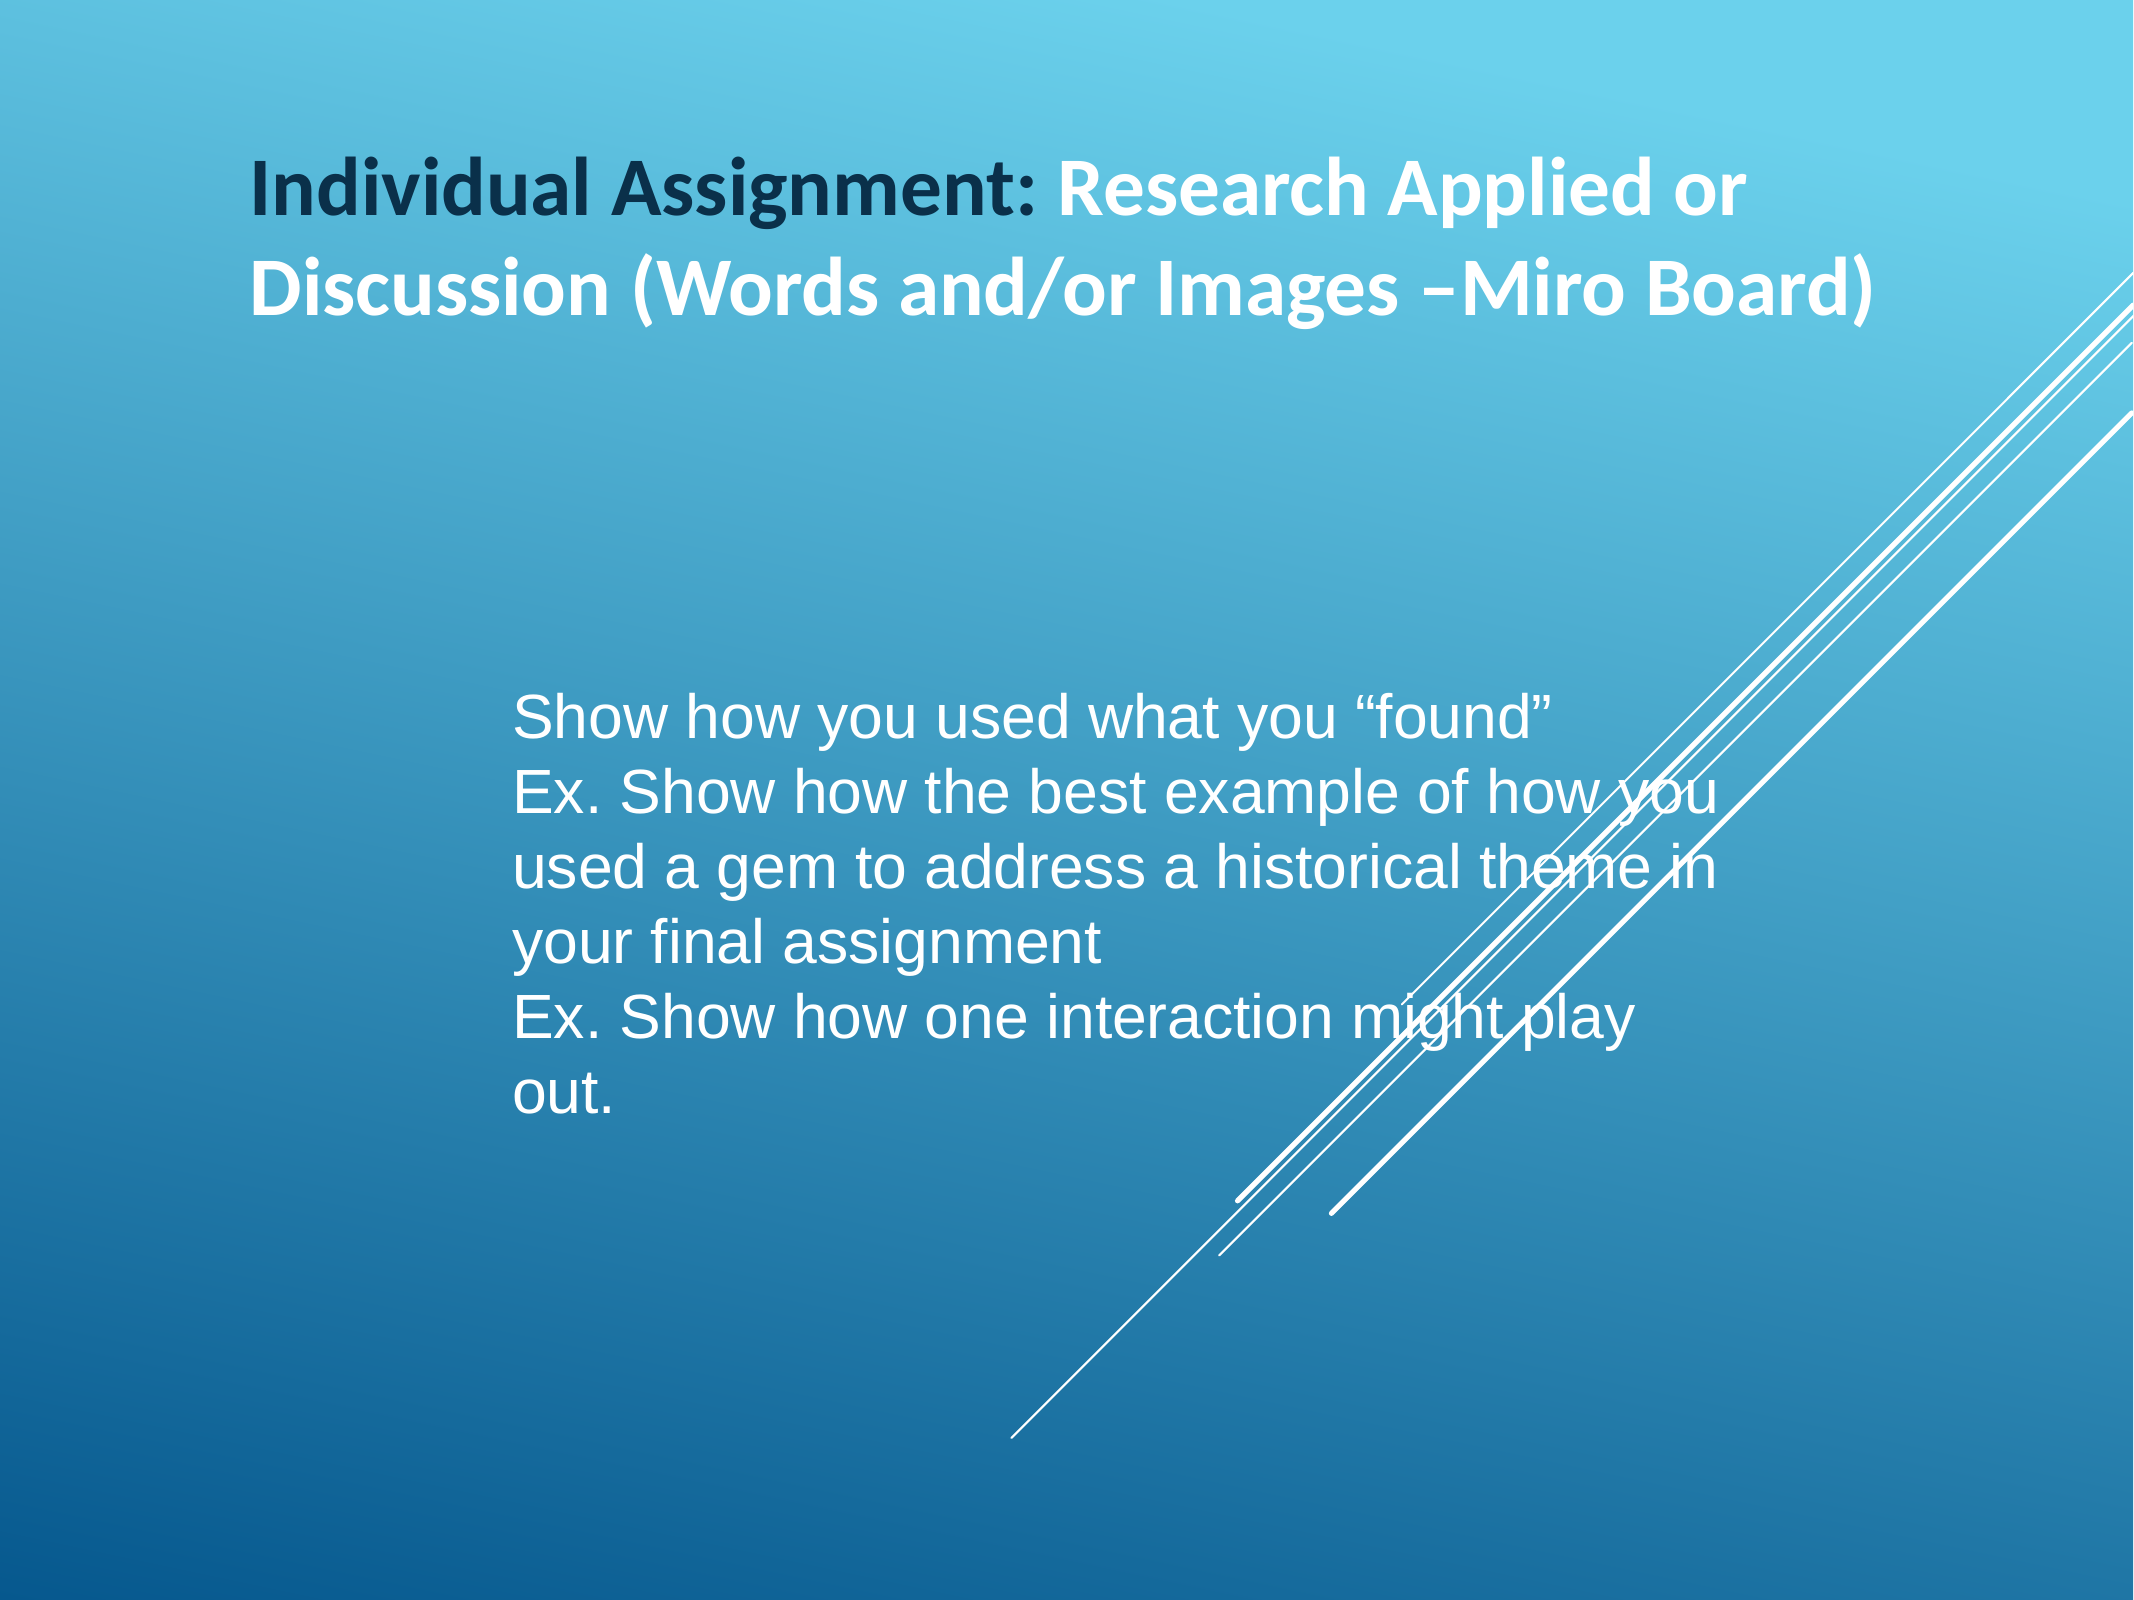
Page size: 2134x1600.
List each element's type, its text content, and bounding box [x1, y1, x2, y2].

text_box Individual Assignment: Research Applied or Discussion (Words and/or Images –Miro Board) [241, 123, 1960, 341]
text_box Show how you used what you “found” Ex. Show how the best example of how you used a gem to address a historical theme in your final assignment Ex. Show how one interaction might play out. [504, 668, 1751, 1135]
